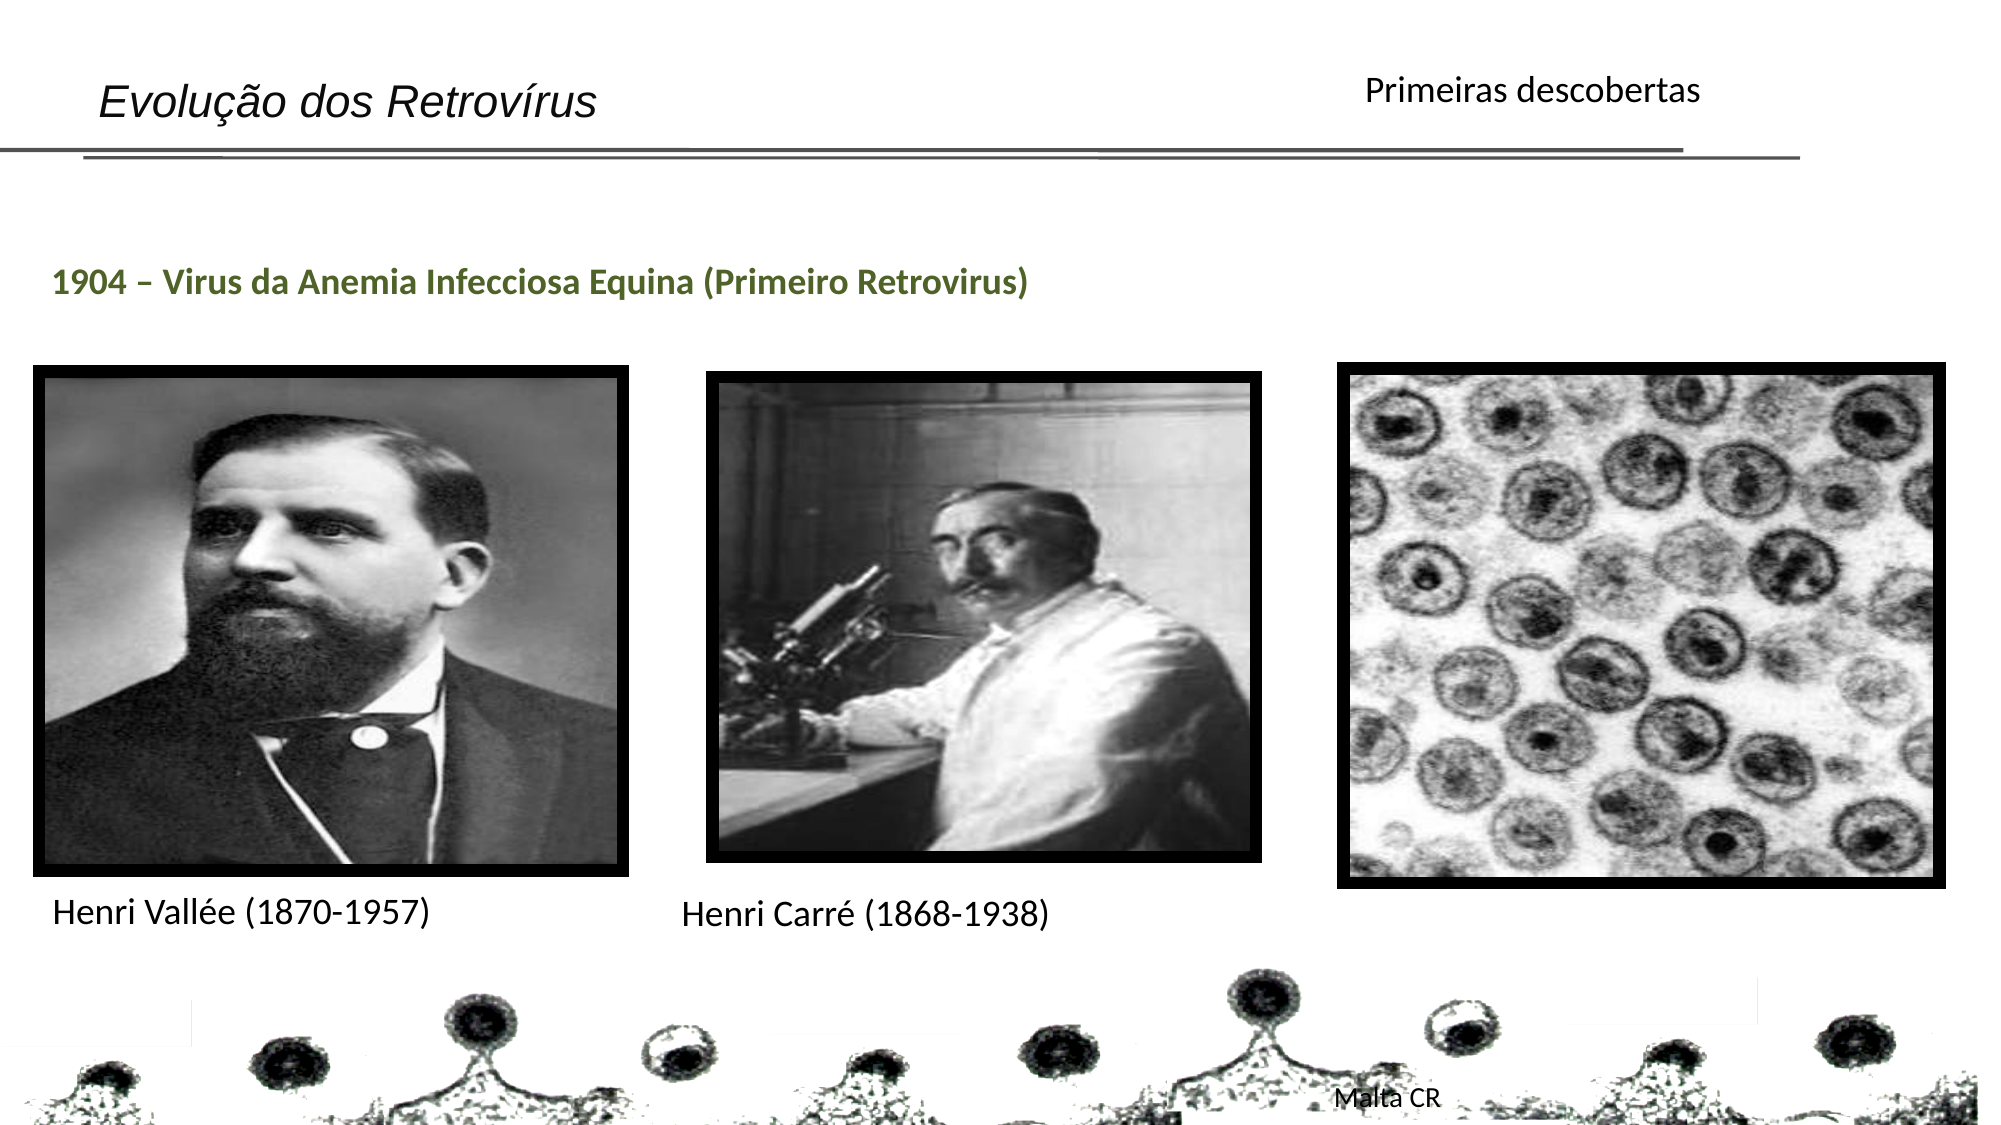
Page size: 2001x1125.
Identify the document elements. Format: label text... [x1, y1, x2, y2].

picture [1349, 374, 1934, 877]
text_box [666, 383, 1251, 943]
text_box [44, 377, 617, 941]
text_box 1904 – Virus da Anemia Infecciosa Equina (Primeiro Retrovirus) [36, 249, 1053, 311]
text_box Evolução dos Retrovírus [83, 64, 791, 136]
text_box Primeiras descobertas [1349, 57, 1720, 118]
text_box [0, 962, 1981, 1125]
